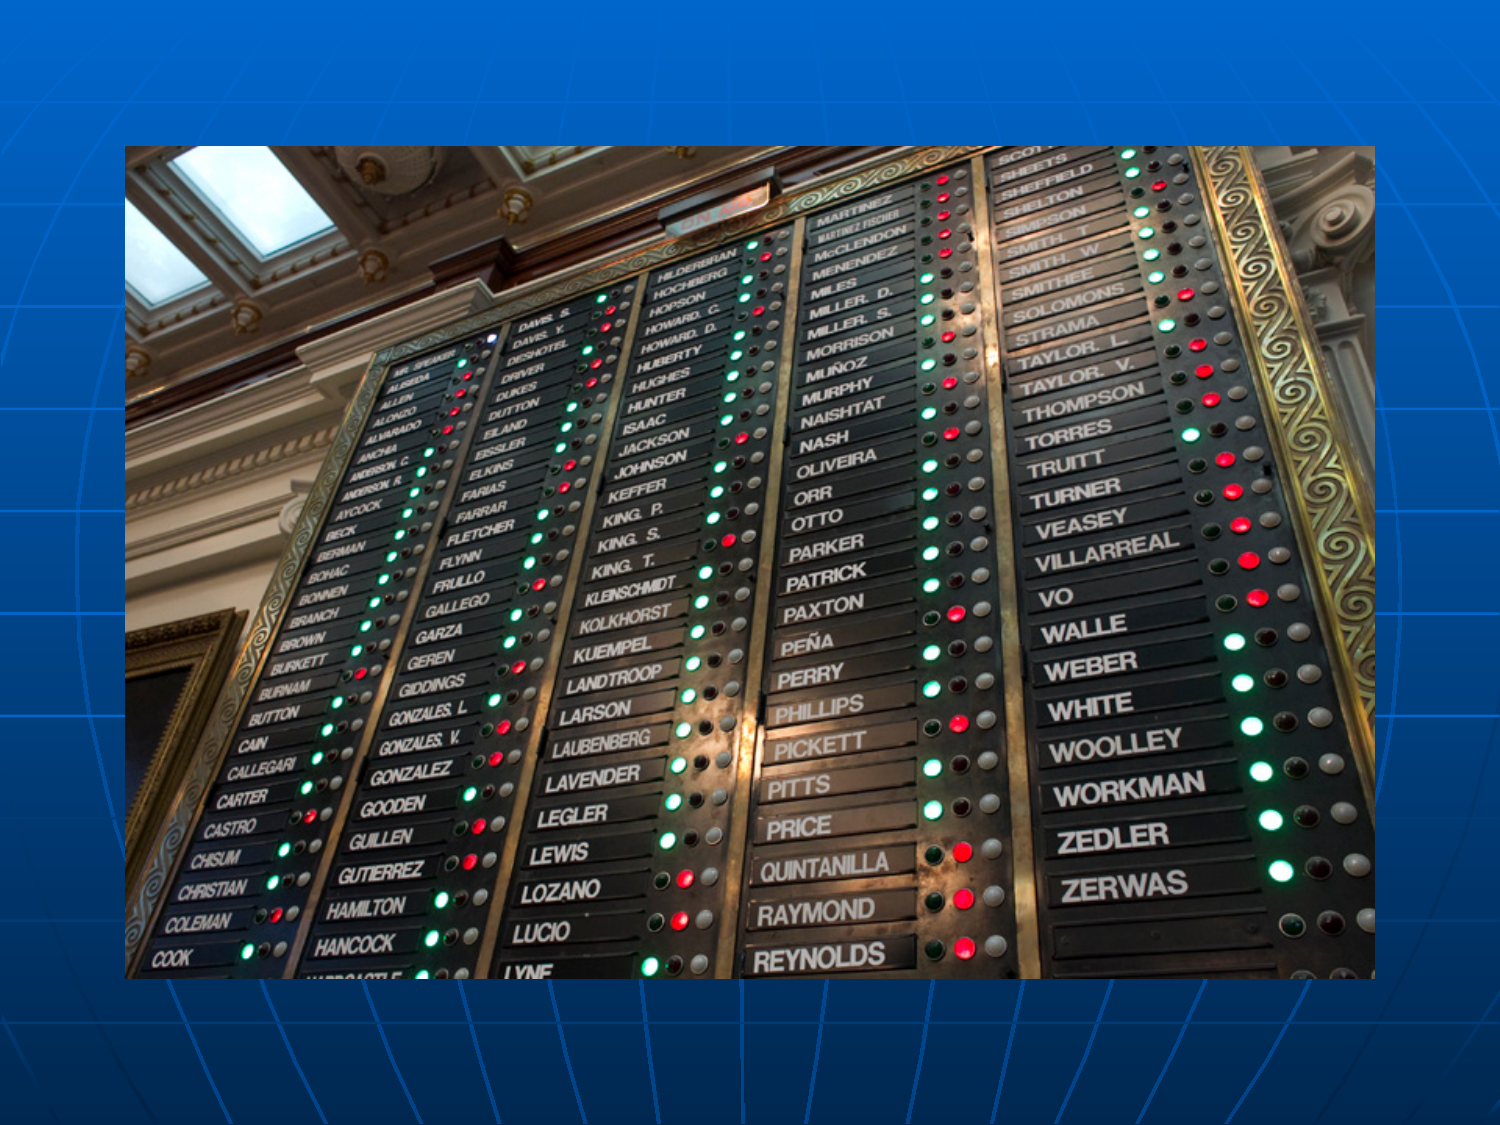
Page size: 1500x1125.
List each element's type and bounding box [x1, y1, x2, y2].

picture [124, 145, 1376, 980]
